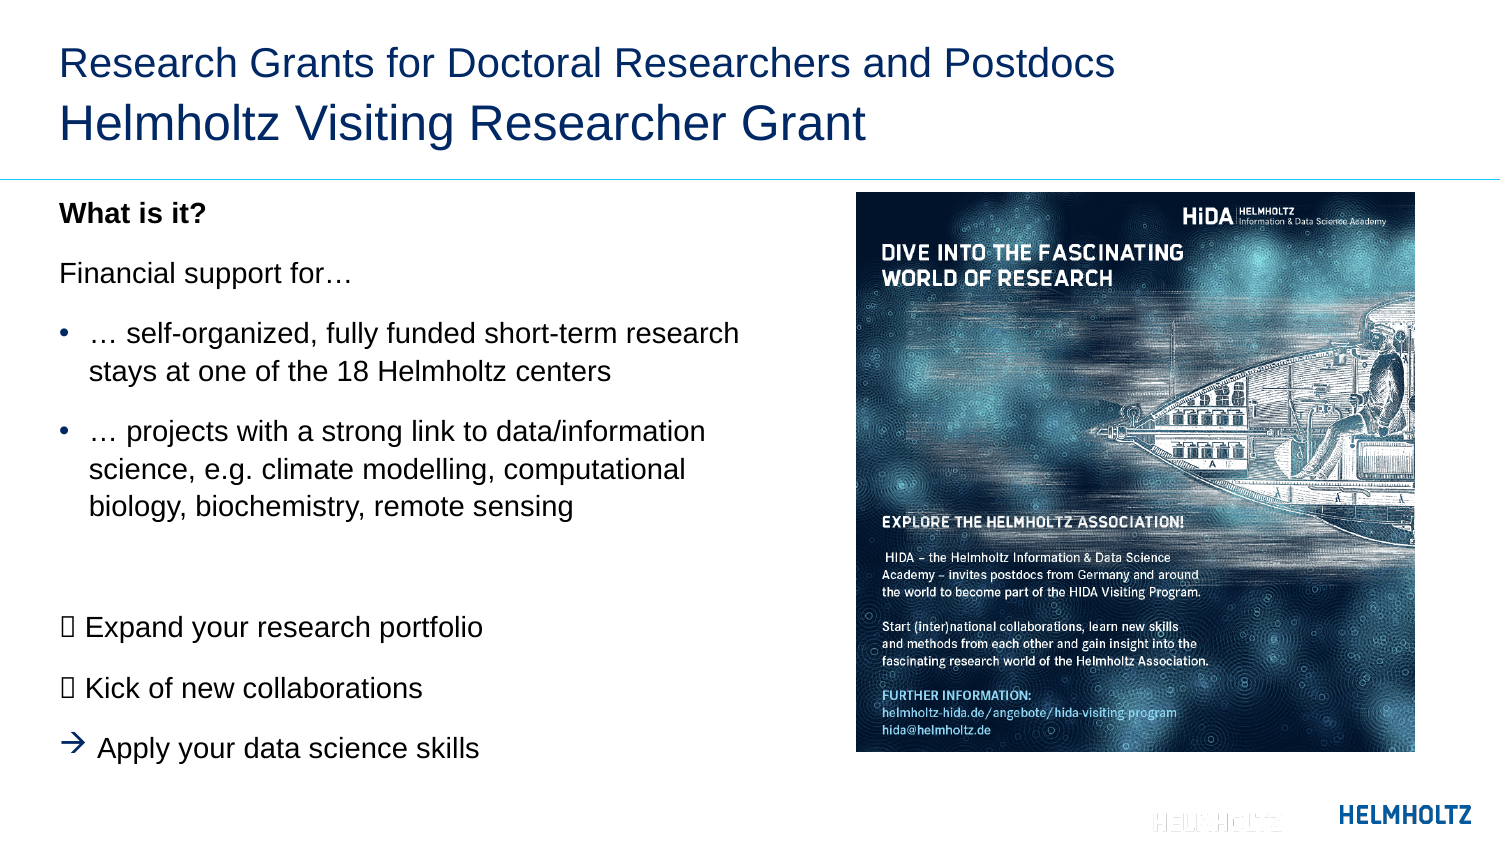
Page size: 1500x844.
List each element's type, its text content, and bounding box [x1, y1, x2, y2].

picture [1340, 805, 1471, 824]
list What is it? Financial support for… … self-organized, fully funded short-term research stays at one of the 18 Helmholtz centers … projects with a strong link to data/information science, e.g. climate modelling, computational biology, biochemistry, remote sensing  Expand your research portfolio  Kick of new collaborations Apply your data science skills [59, 191, 745, 776]
title Research Grants for Doctoral Researchers and Postdocs [59, 36, 1441, 97]
list Helmholtz Visiting Researcher Grant [58, 113, 1441, 158]
picture [856, 192, 1415, 752]
picture [1129, 796, 1306, 844]
